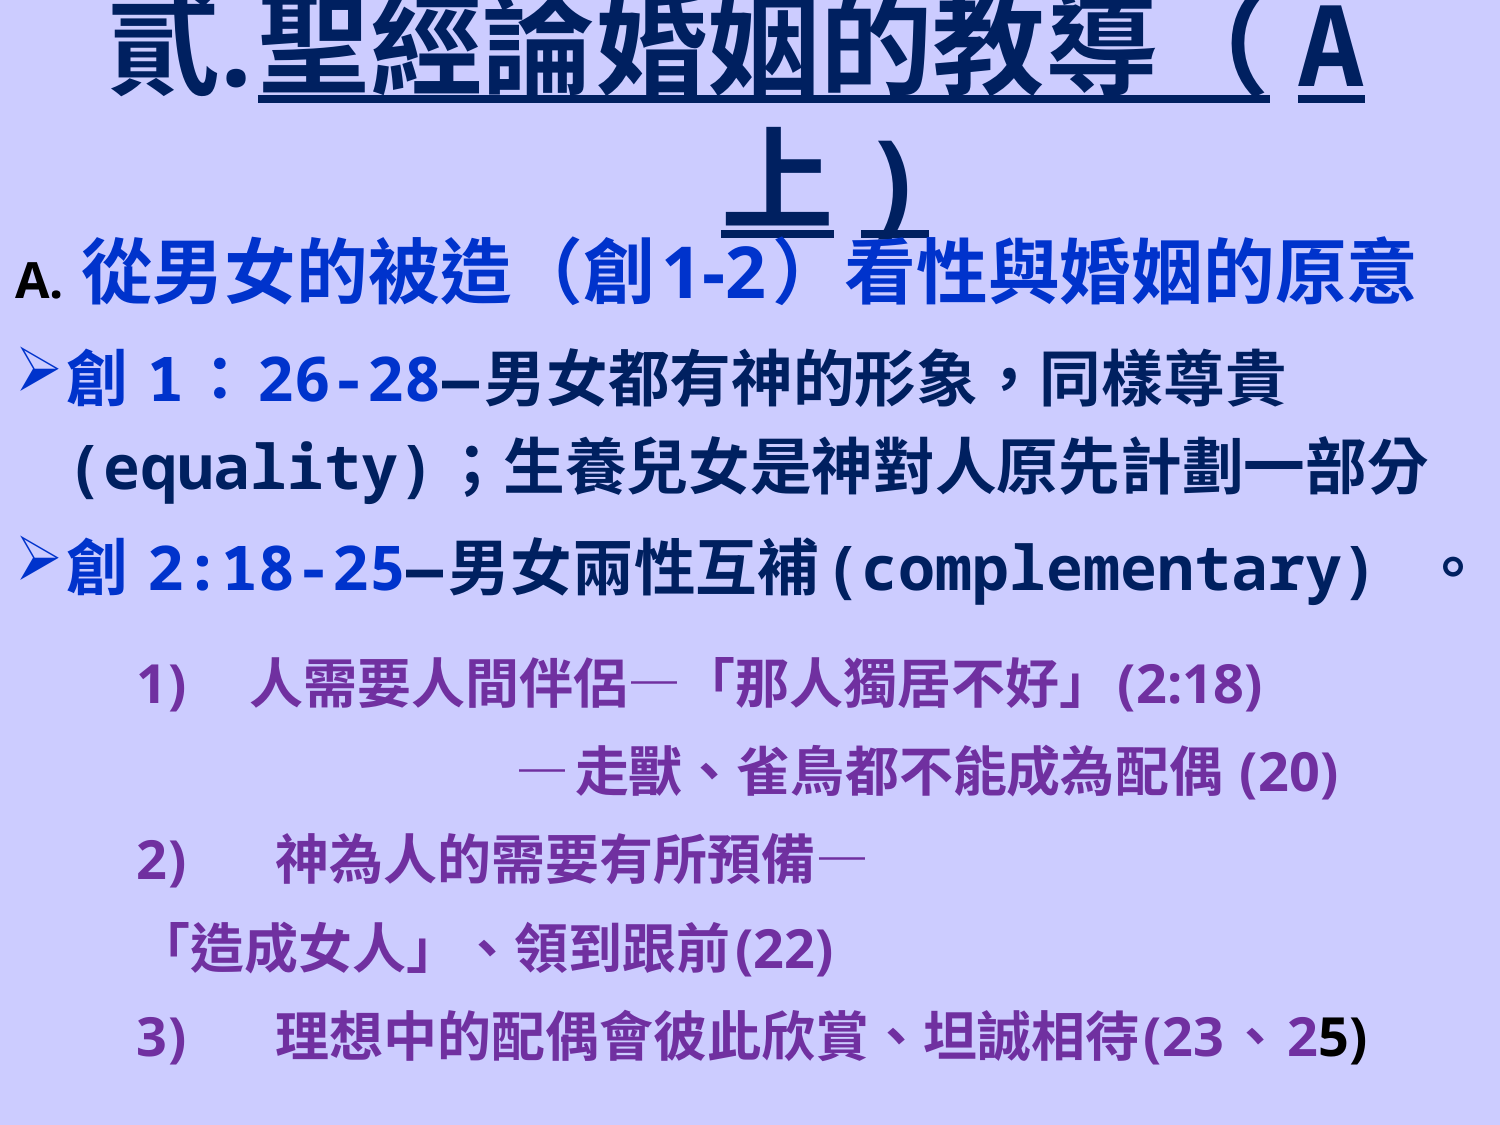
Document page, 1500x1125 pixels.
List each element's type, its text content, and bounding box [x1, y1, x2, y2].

list A. 從男女的被造（創1-2）看性與婚姻的原意 創 1：26-28—男女都有神的形象，同樣尊貴(equality)；生養兒女是神對人原先計劃一部分 創 2:18-25—男女兩性互補(complementary) 。 人需要人間伴侶—「那人獨居不好」(2:18) —走獸、雀鳥都不能成為配偶 (20) 神為人的需要有所預備— 「造成女人」、領到跟前(22) 理想中的配偶會彼此欣賞、坦誠相待(23、25) [0, 162, 1500, 1125]
title 聖經論婚姻的教導（A上) [0, 37, 1500, 162]
